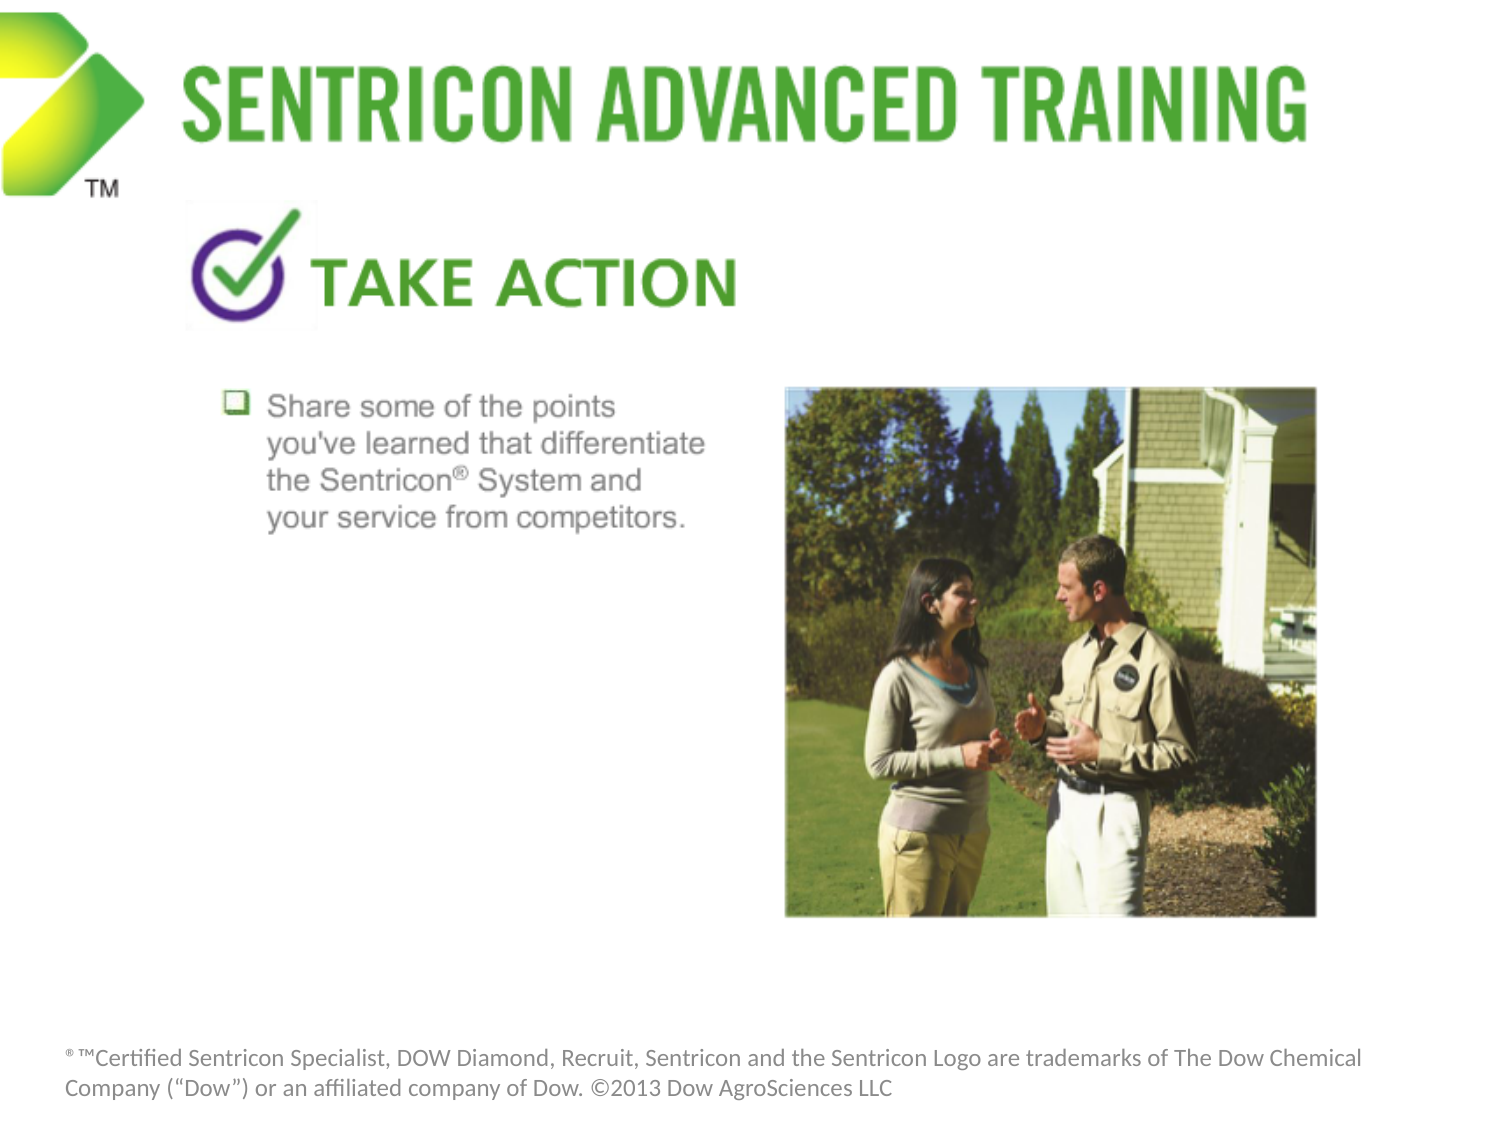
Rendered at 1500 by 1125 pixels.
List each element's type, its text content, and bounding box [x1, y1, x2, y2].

picture [0, 0, 1377, 1001]
footer ®™Certified Sentricon Specialist, DOW Diamond, Recruit, Sentricon and the Sentricon Logo are trademarks of The Dow Chemical Company (“Dow”) or an affiliated company of Dow. ©2013 Dow AgroSciences LLC [50, 1047, 1450, 1125]
